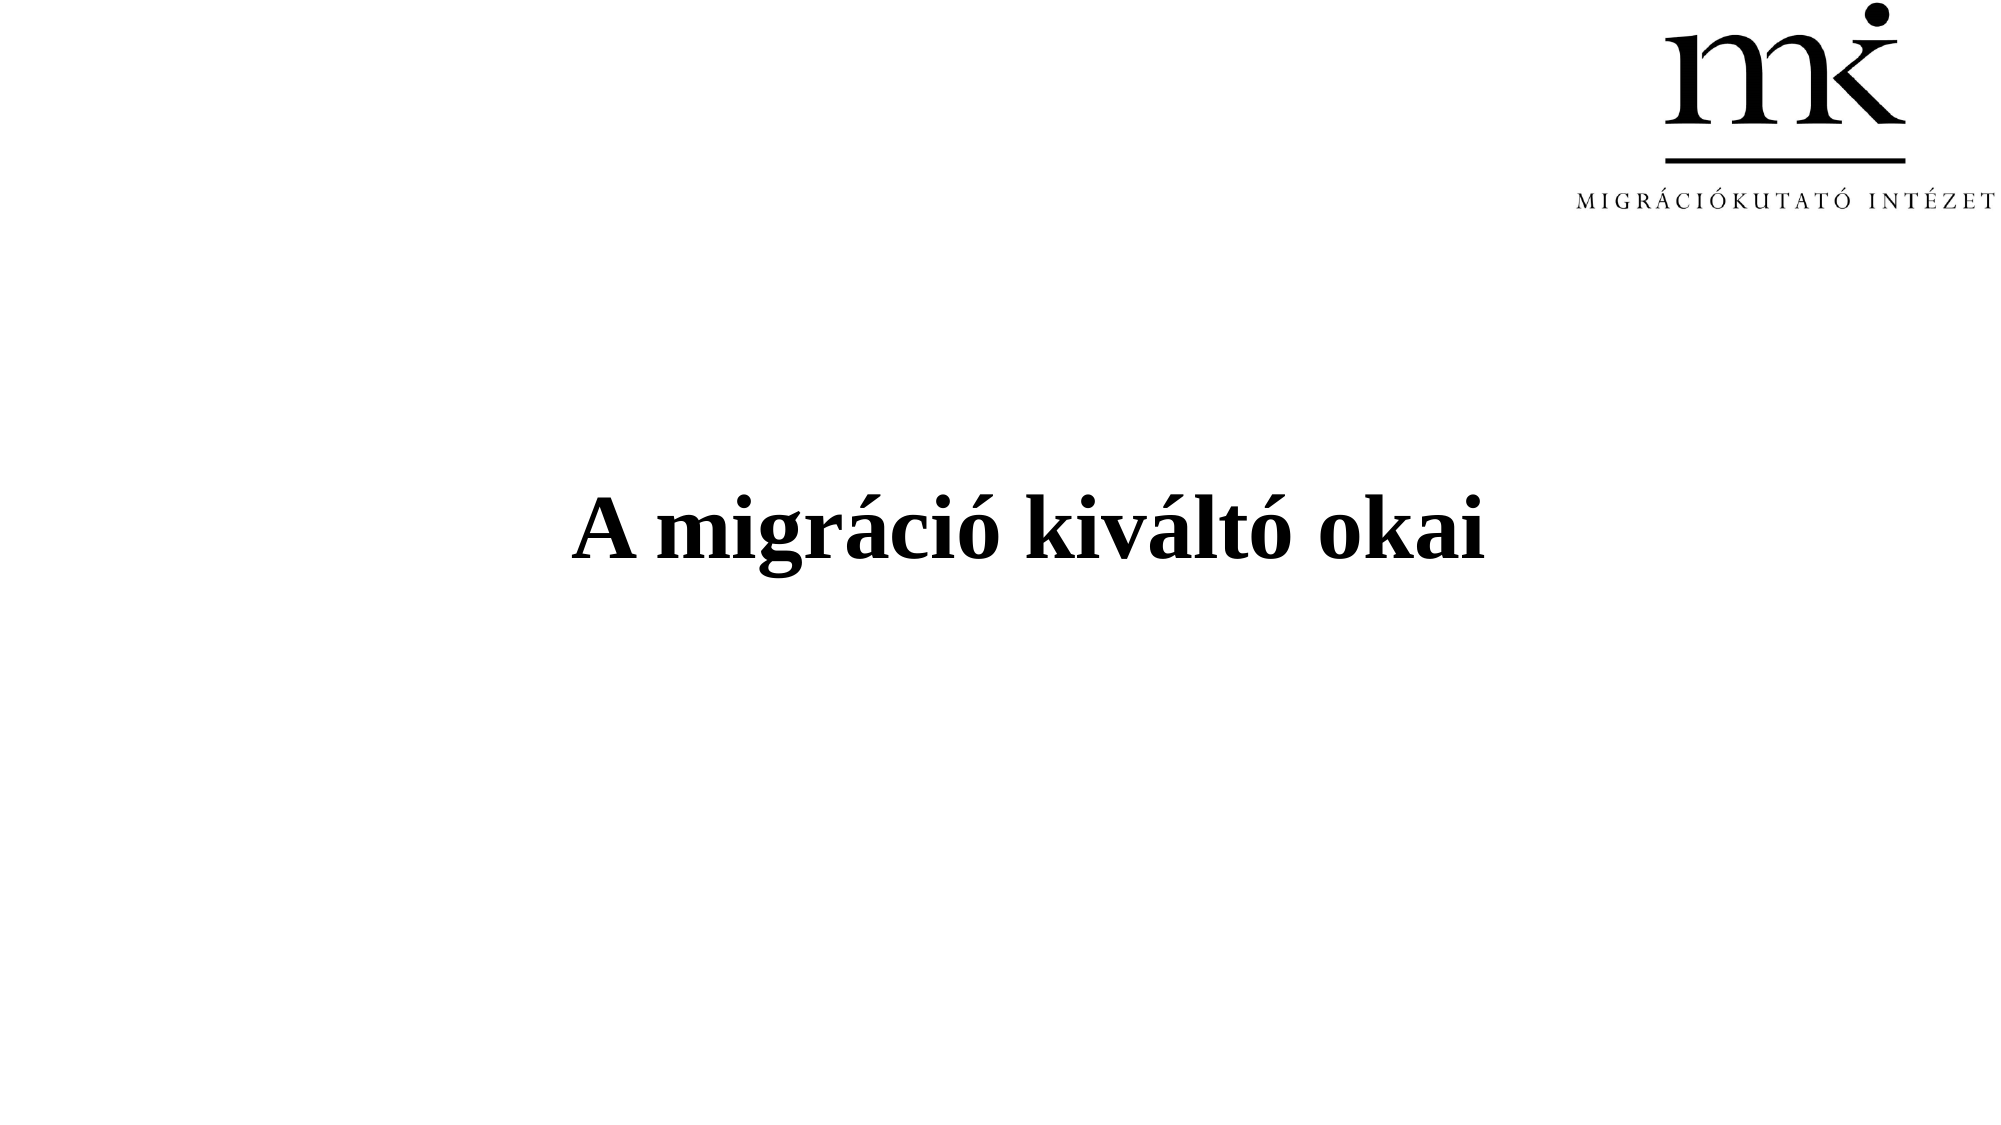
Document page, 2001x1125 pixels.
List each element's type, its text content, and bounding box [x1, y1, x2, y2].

list A migráció kiváltó okai [216, 471, 1768, 1125]
picture [1571, 0, 2000, 218]
